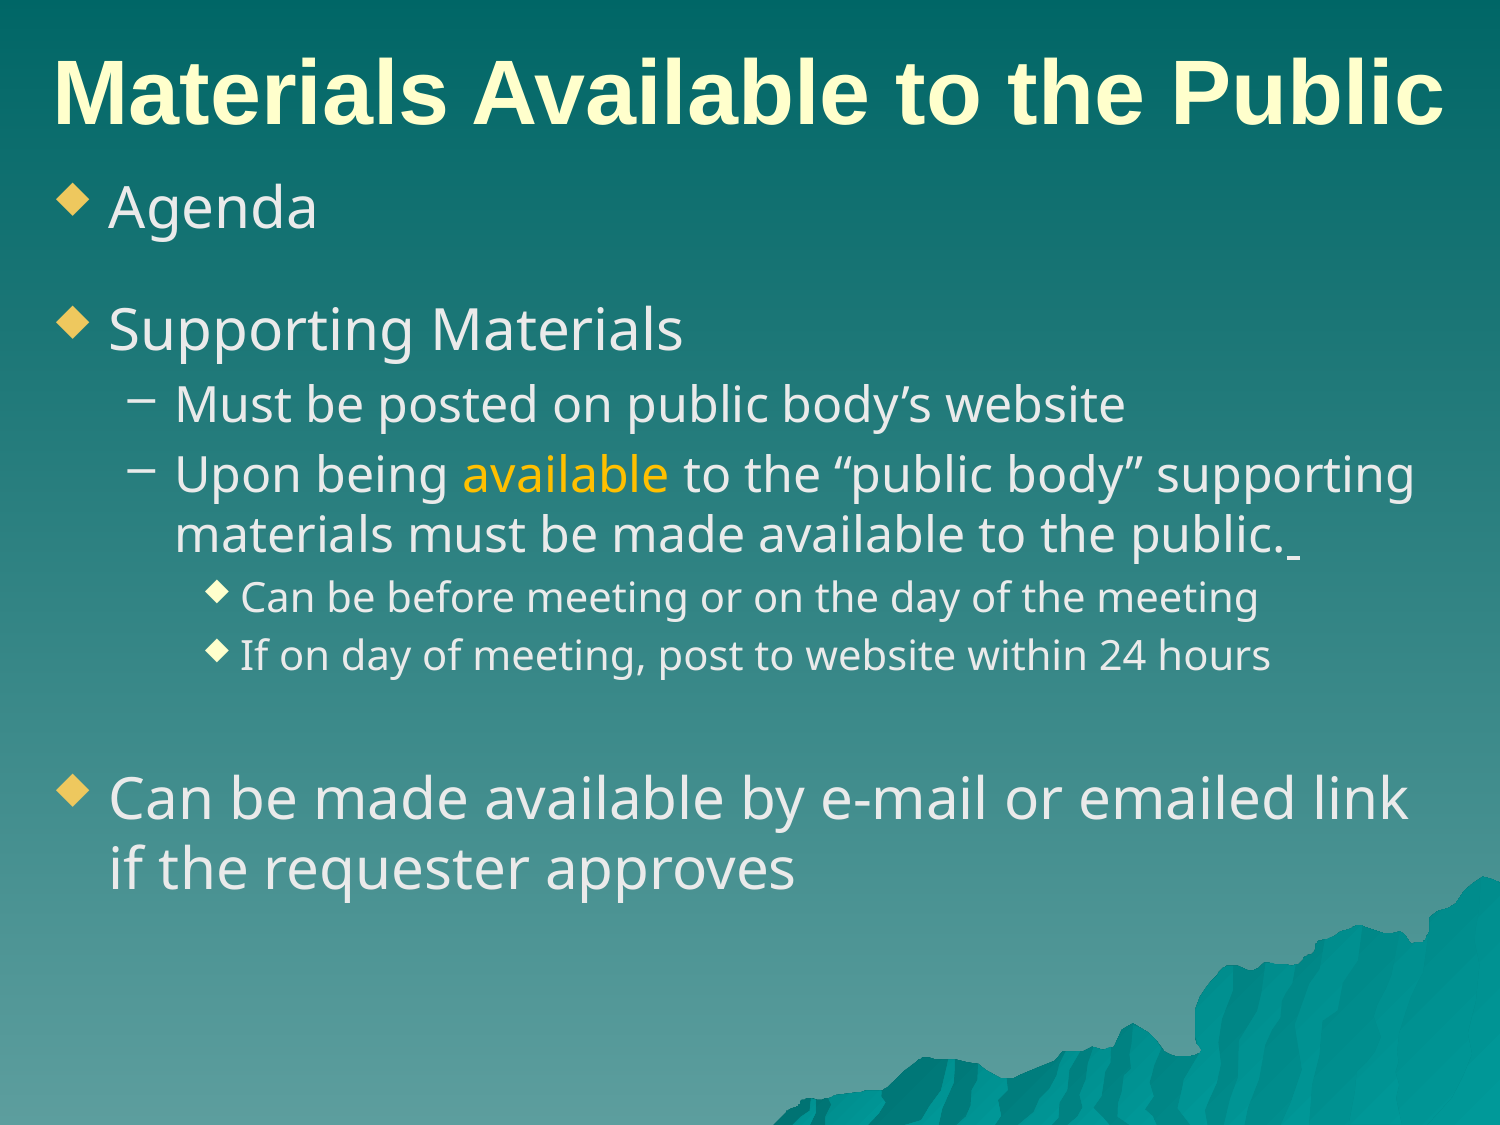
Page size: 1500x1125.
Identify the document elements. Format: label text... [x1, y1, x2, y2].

list Agenda Supporting Materials Must be posted on public body’s website Upon being available to the “public body” supporting materials must be made available to the public. Can be before meeting or on the day of the meeting If on day of meeting, post to website within 24 hours Can be made available by e-mail or emailed link if the requester approves [37, 162, 1463, 1076]
title Materials Available to the Public [0, 0, 1500, 176]
